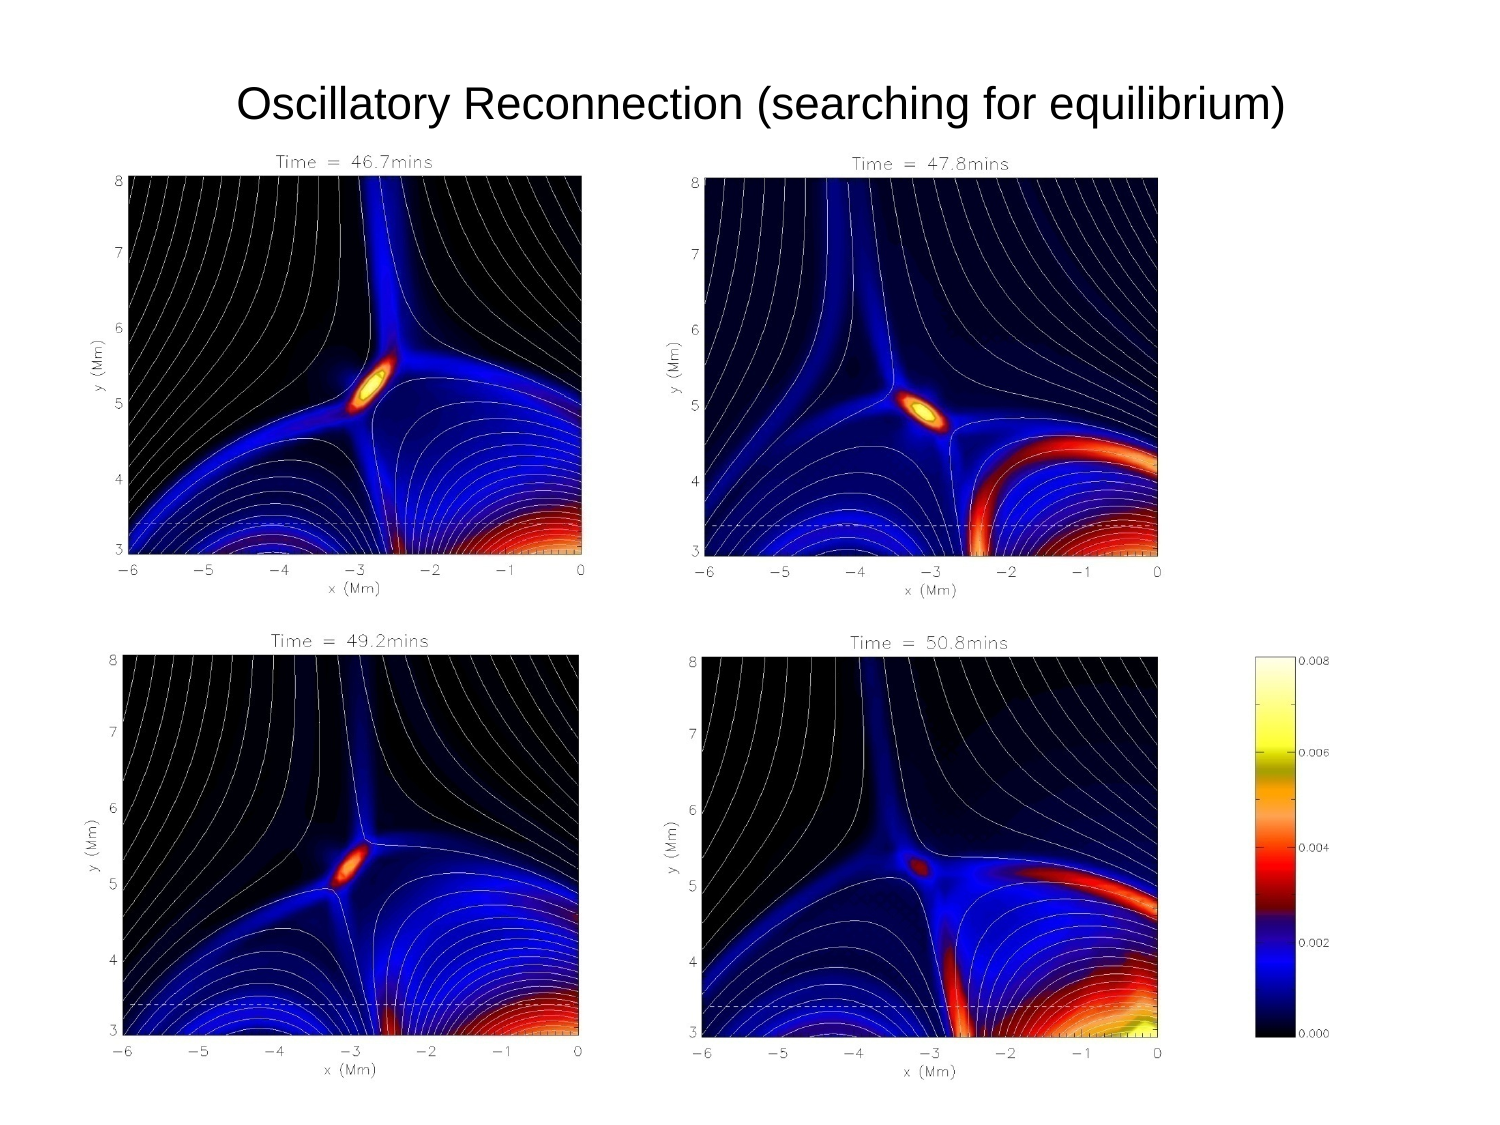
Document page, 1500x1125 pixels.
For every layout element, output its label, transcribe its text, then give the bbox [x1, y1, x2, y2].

picture [34, 152, 1208, 625]
picture [58, 628, 1349, 1102]
title Oscillatory Reconnection (searching for equilibrium) [0, 35, 1500, 168]
